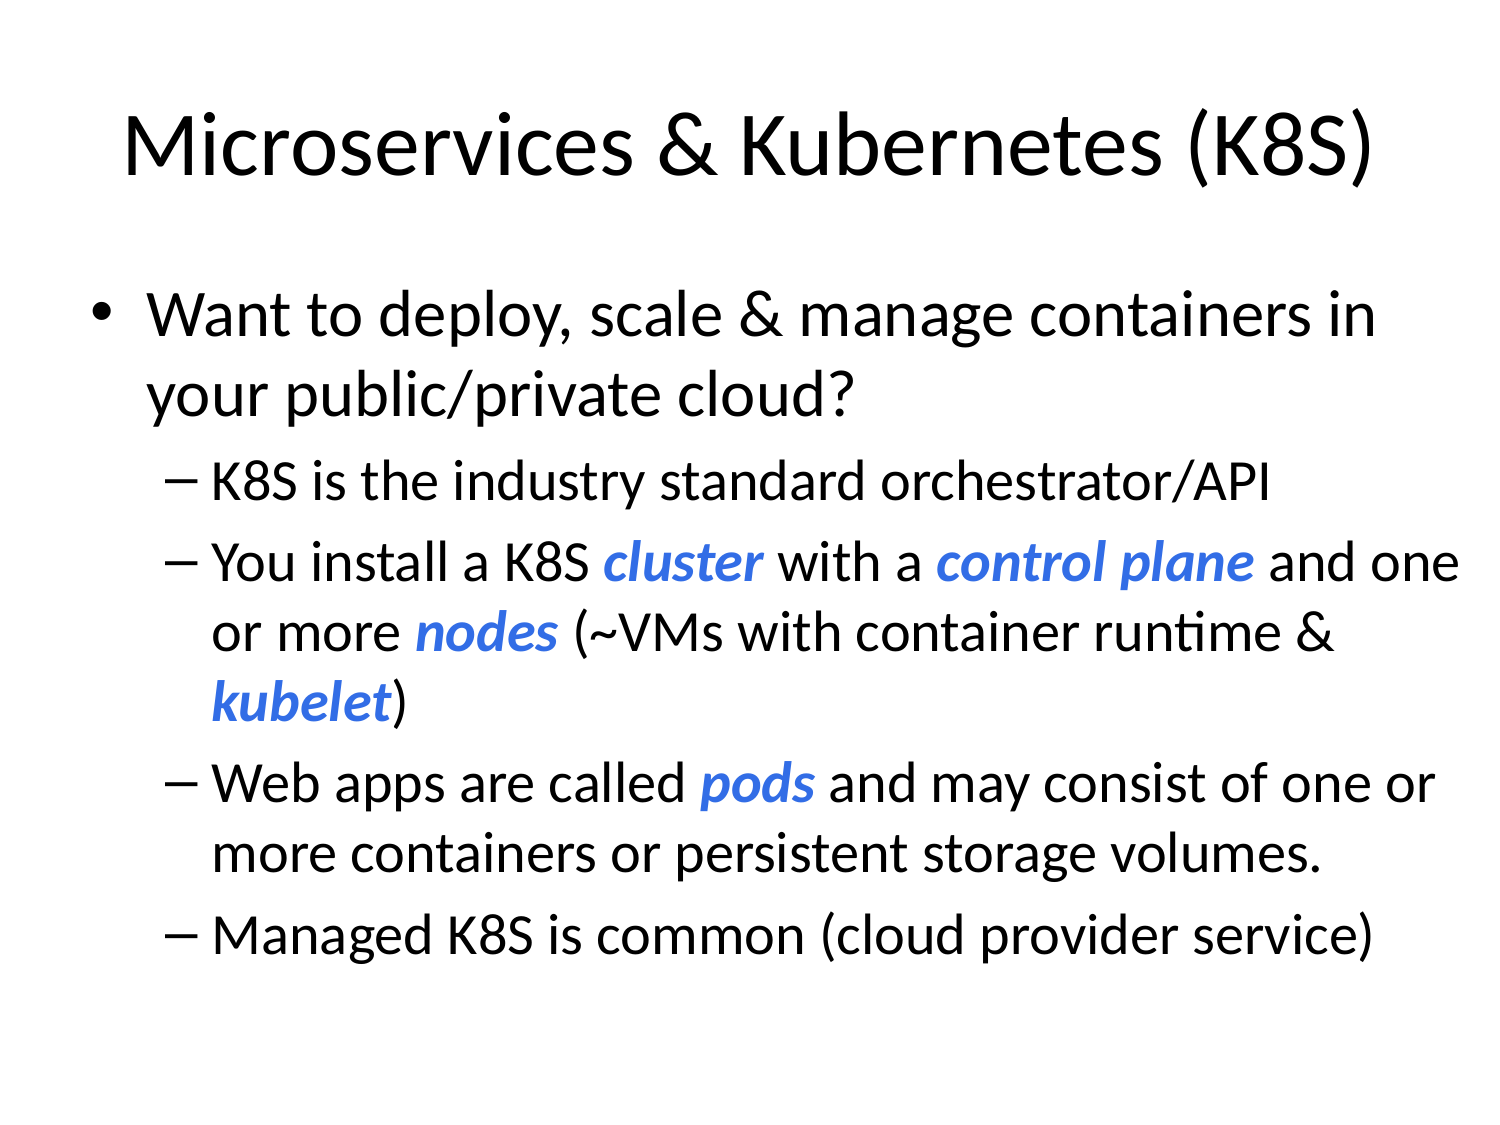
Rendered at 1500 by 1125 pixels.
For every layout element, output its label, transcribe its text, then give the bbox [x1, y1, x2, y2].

list Want to deploy, scale & manage containers in your public/private cloud? K8S is the industry standard orchestrator/API You install a K8S cluster with a control plane and one or more nodes (~VMs with container runtime & kubelet) Web apps are called pods and may consist of one or more containers or persistent storage volumes. Managed K8S is common (cloud provider service) [75, 262, 1500, 1125]
title Microservices & Kubernetes (K8S) [75, 45, 1425, 233]
